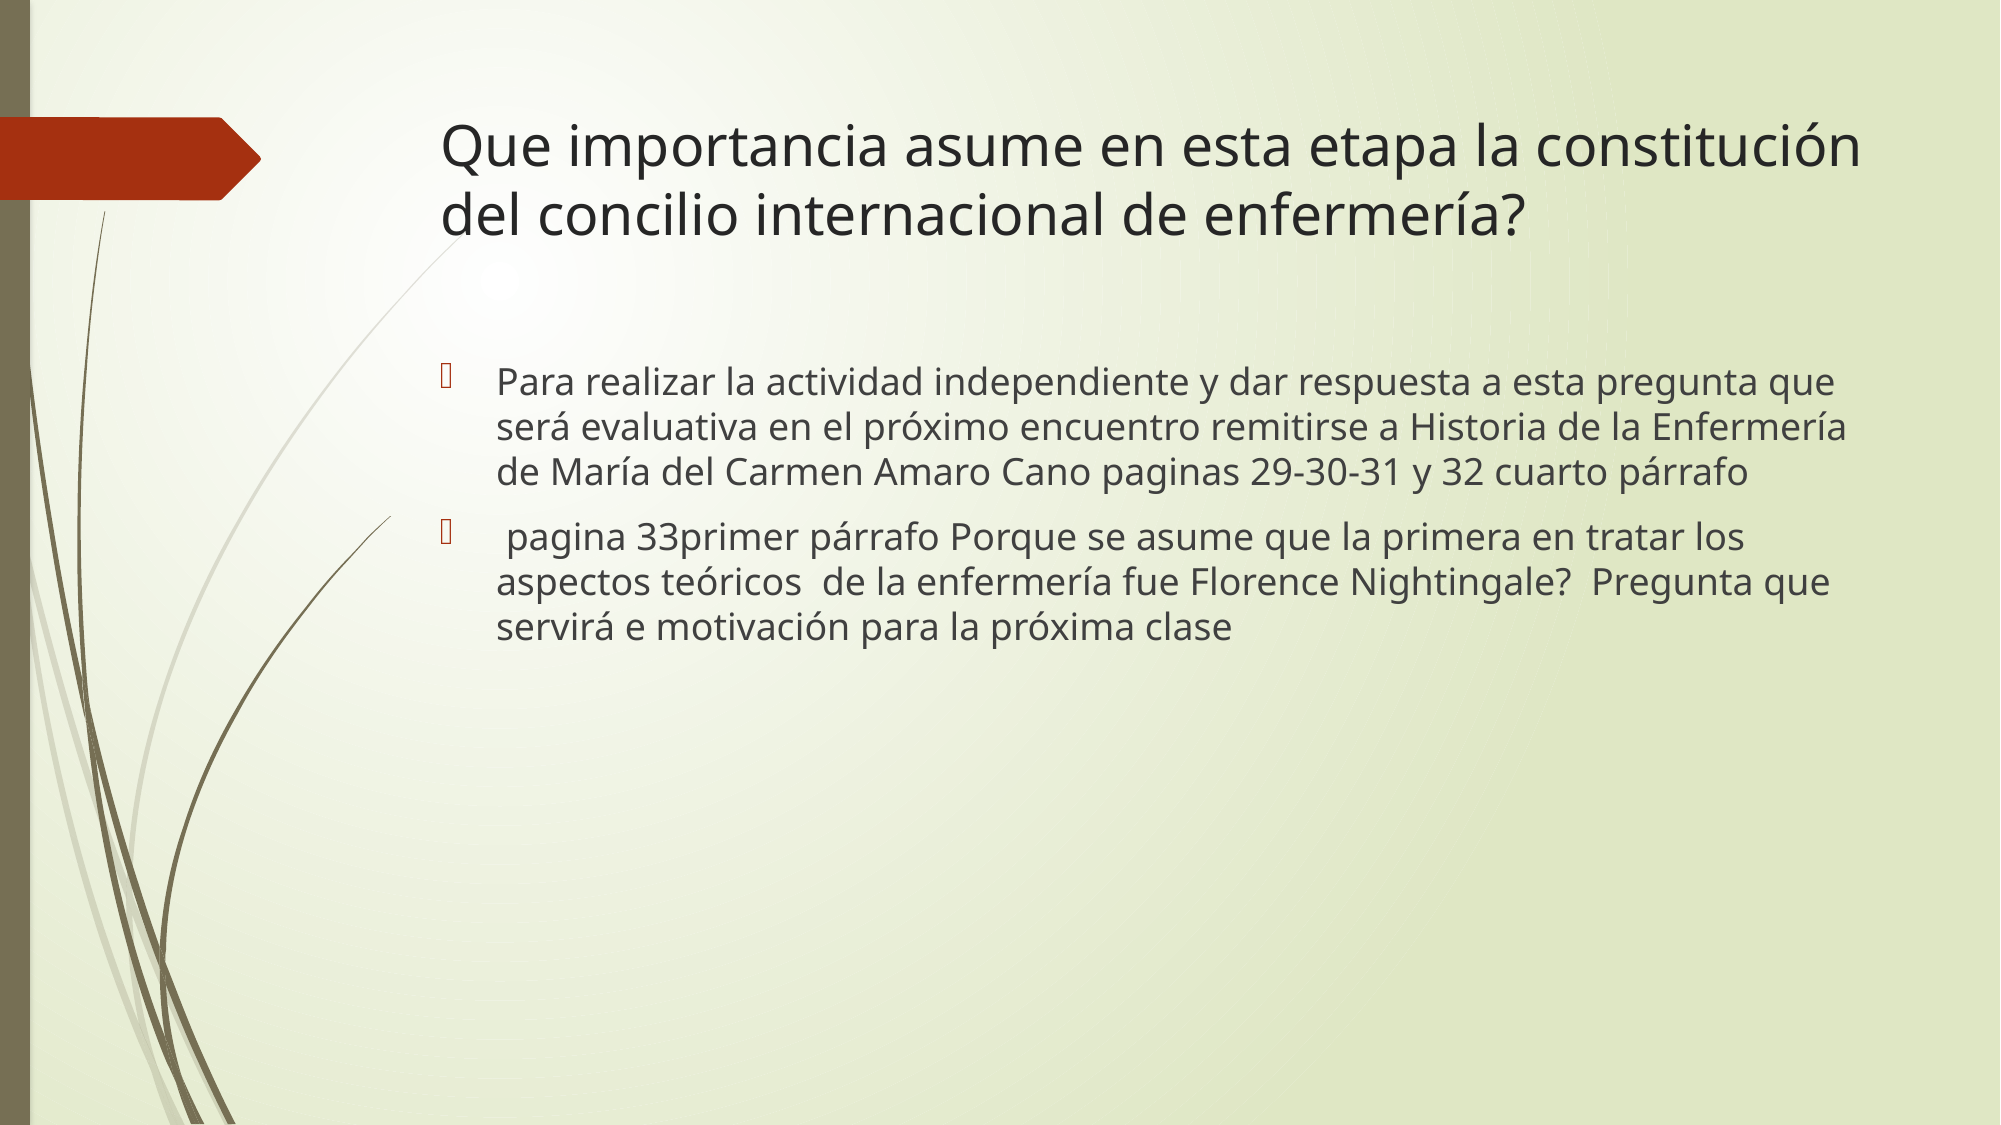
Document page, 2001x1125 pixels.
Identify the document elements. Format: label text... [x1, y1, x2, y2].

list Para realizar la actividad independiente y dar respuesta a esta pregunta que será evaluativa en el próximo encuentro remitirse a Historia de la Enfermería de María del Carmen Amaro Cano paginas 29-30-31 y 32 cuarto párrafo pagina 33primer párrafo Porque se asume que la primera en tratar los aspectos teóricos de la enfermería fue Florence Nightingale? Pregunta que servirá e motivación para la próxima clase [424, 350, 1888, 970]
text_box [776, 180, 808, 241]
title Que importancia asume en esta etapa la constitución del concilio internacional de enfermería? [425, 102, 1888, 313]
